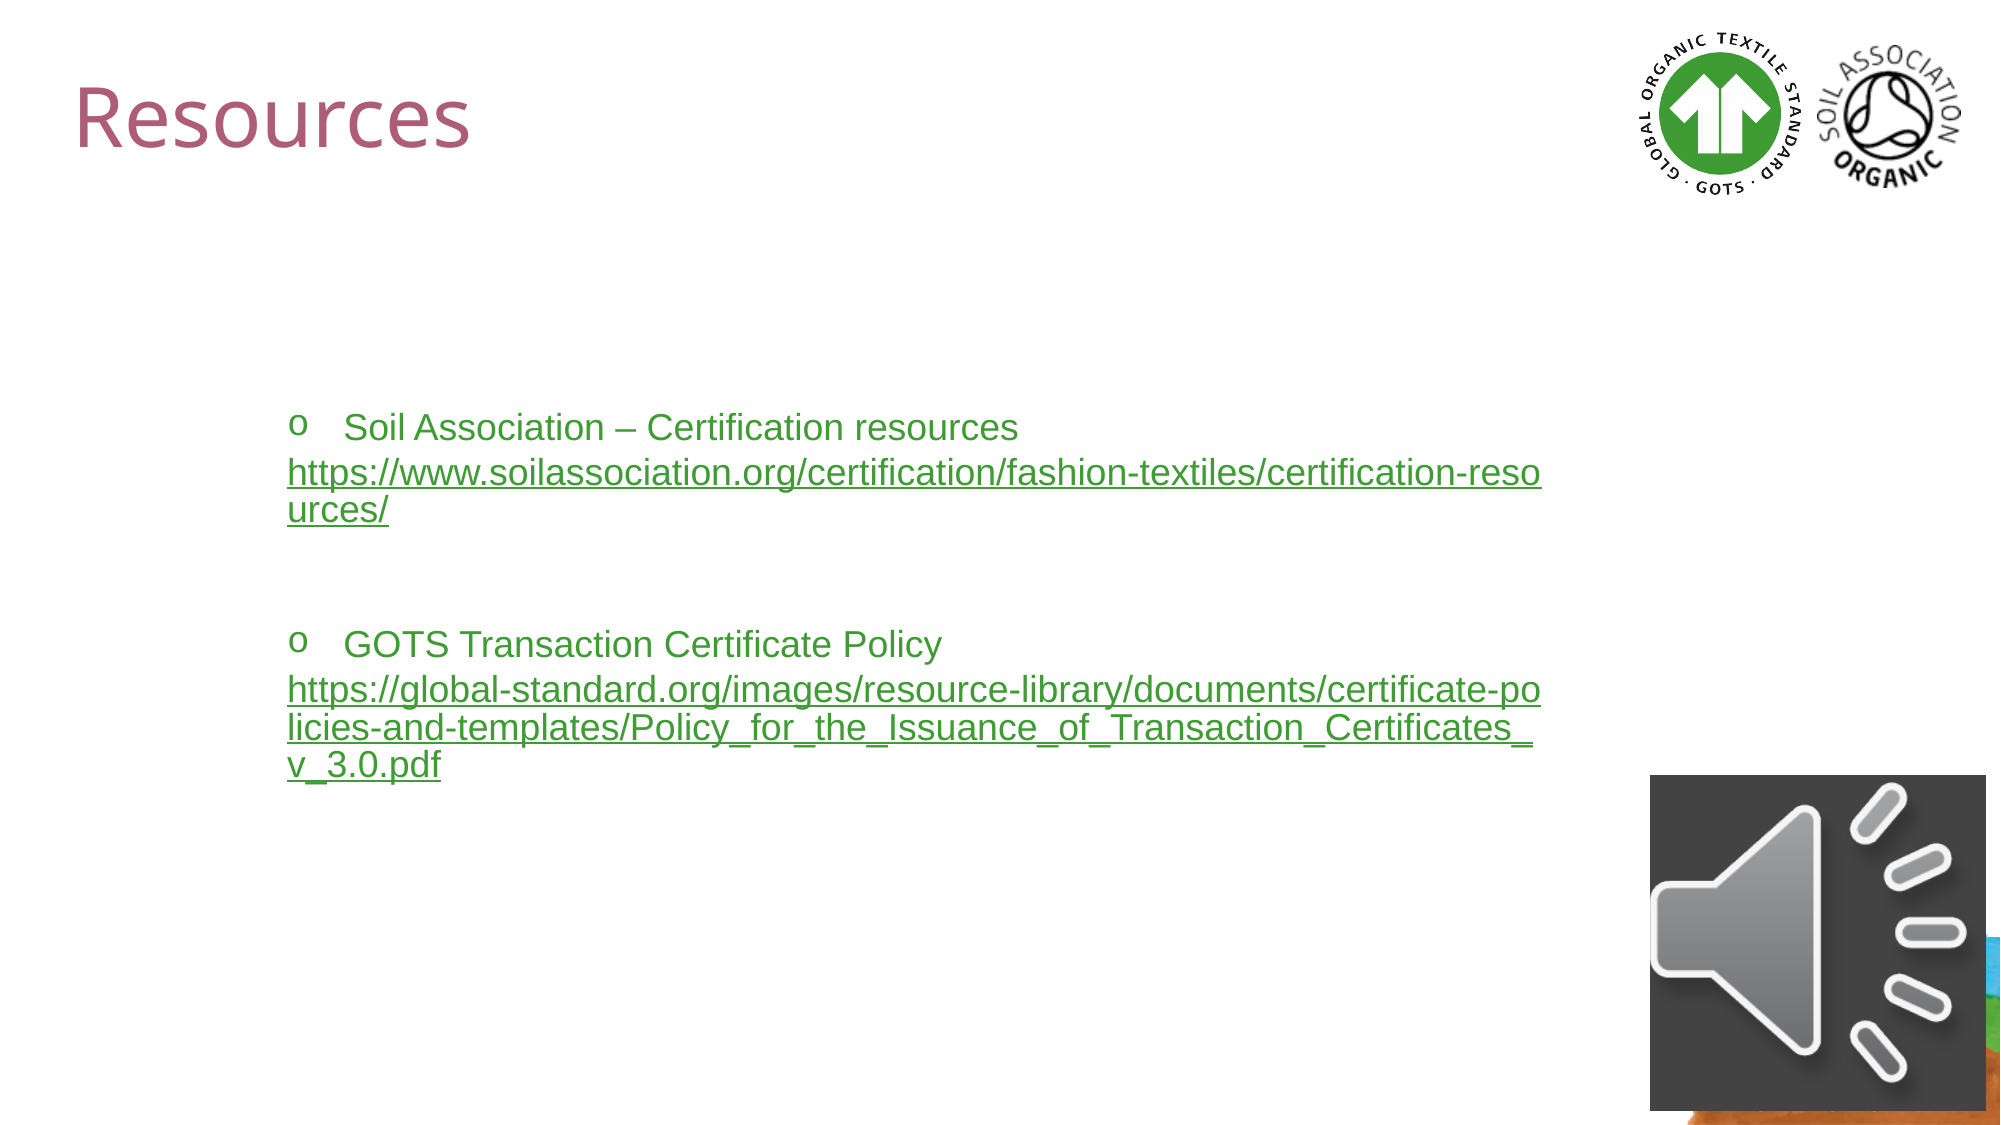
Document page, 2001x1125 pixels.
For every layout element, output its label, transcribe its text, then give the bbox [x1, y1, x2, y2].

title Resources [57, 38, 1631, 203]
picture [1648, 773, 2000, 1125]
picture [1817, 45, 1961, 188]
text_box Soil Association – Certification resources https://www.soilassociation.org/certification/fashion-textiles/certification-resources/ GOTS Transaction Certificate Policy https://global-standard.org/images/resource-library/documents/certificate-policies-and-templates/Policy_for_the_Issuance_of_Transaction_Certificates_v_3.0.pdf [272, 350, 1563, 726]
picture [1631, 24, 1810, 203]
